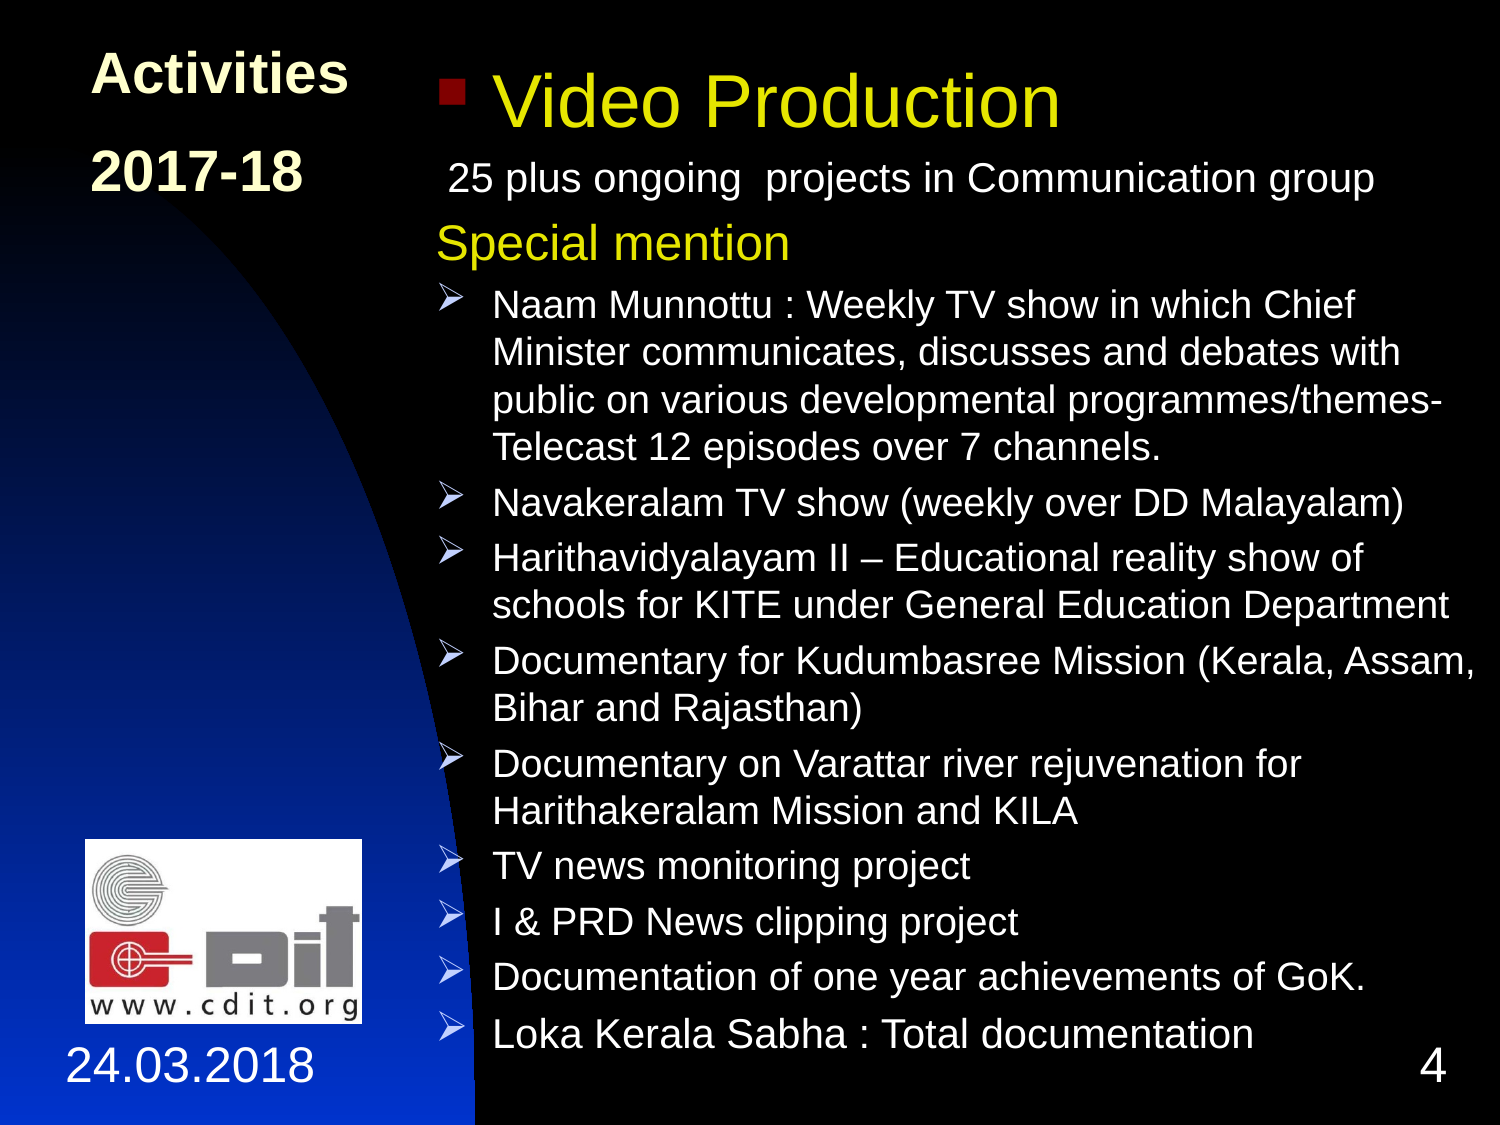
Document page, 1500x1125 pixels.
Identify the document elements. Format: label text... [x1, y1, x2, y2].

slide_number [49, 1024, 363, 1101]
list Video Production 25 plus ongoing projects in Communication group Special mention Naam Munnottu : Weekly TV show in which Chief Minister communicates, discusses and debates with public on various developmental programmes/themes- Telecast 12 episodes over 7 channels. Navakeralam TV show (weekly over DD Malayalam) Harithavidyalayam II – Educational reality show of schools for KITE under General Education Department Documentary for Kudumbasree Mission (Kerala, Assam, Bihar and Rajasthan) Documentary on Varattar river rejuvenation for Harithakeralam Mission and KILA TV news monitoring project I & PRD News clipping project Documentation of one year achievements of GoK. Loka Kerala Sabha : Total documentation [420, 44, 1500, 1125]
picture [84, 839, 362, 1024]
list [66, 220, 391, 991]
title Activities 2017-18 [74, 23, 373, 210]
